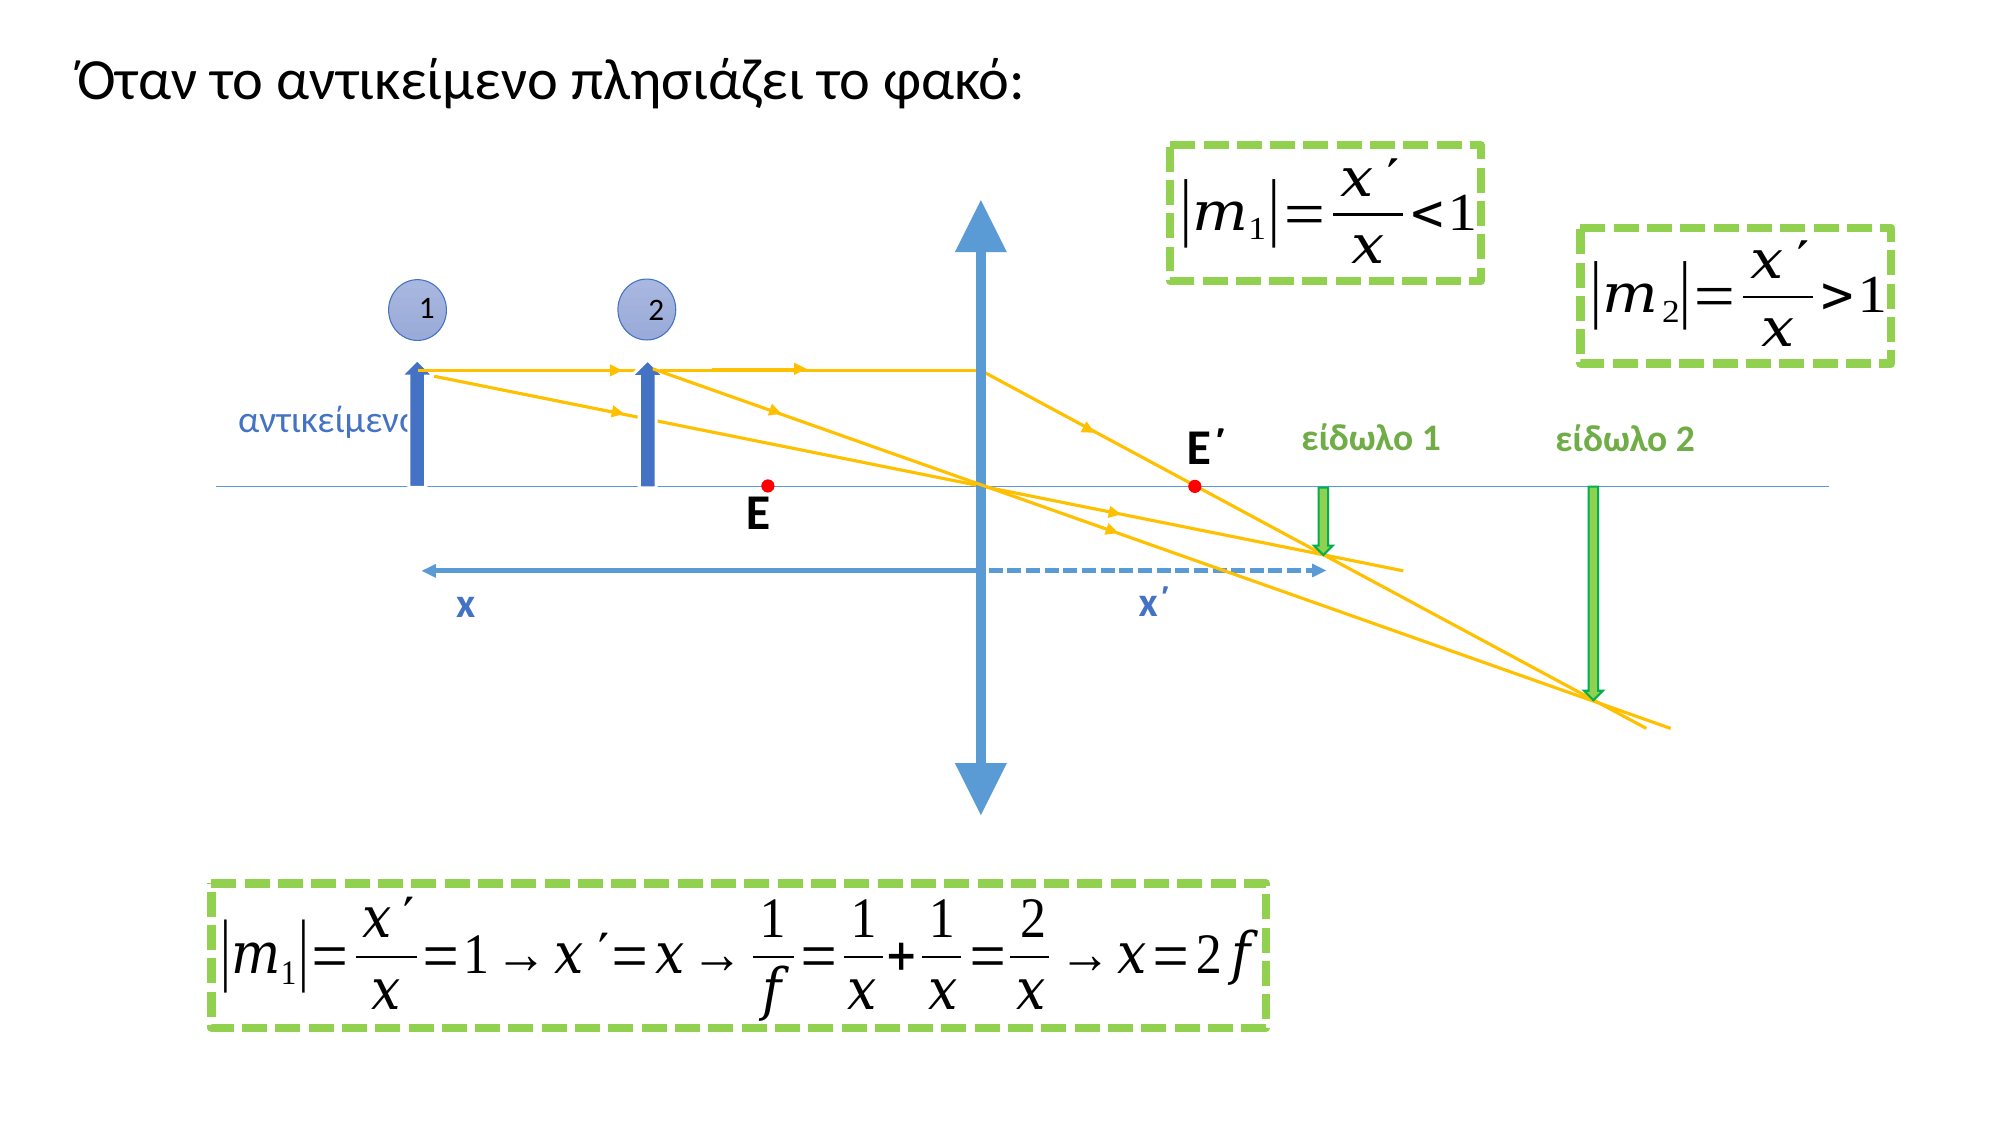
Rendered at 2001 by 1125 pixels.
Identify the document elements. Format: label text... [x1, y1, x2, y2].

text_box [1057, 511, 1119, 533]
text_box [176, 200, 1829, 816]
text_box Όταν το αντικείμενο πλησιάζει το φακό: [62, 33, 1041, 119]
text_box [721, 392, 782, 414]
